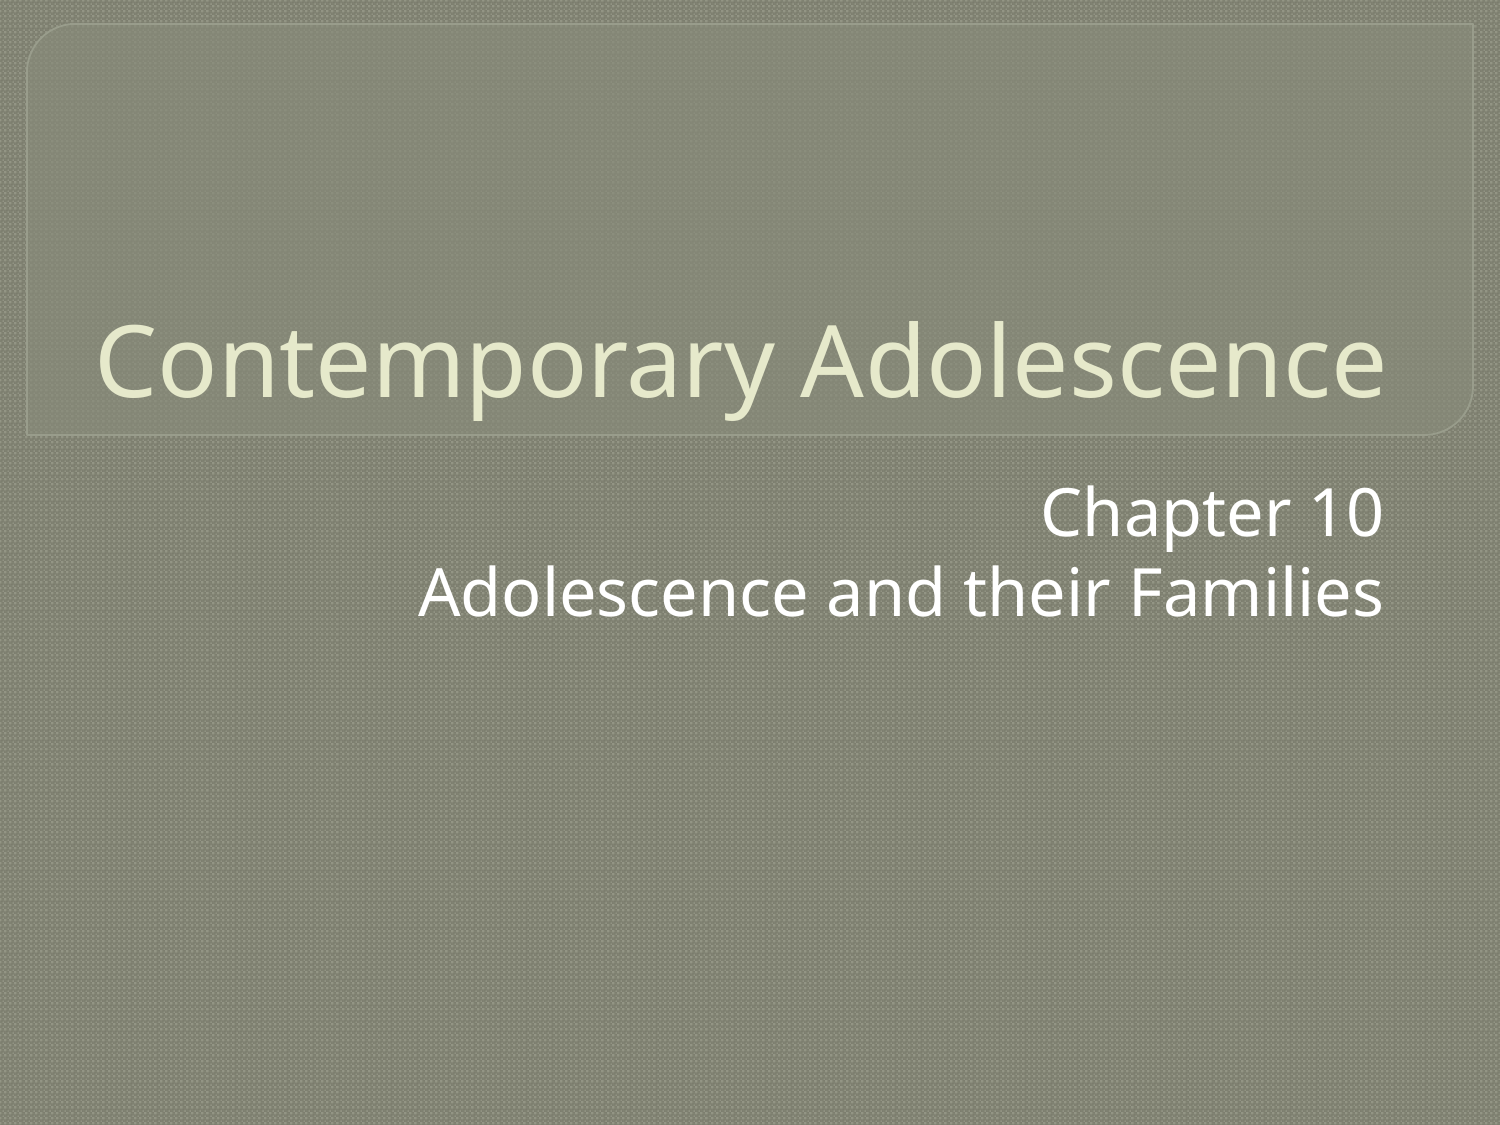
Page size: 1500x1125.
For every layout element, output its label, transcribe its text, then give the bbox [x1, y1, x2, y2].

title Contemporary Adolescence [76, 62, 1427, 425]
subtitle Chapter 10 Adolescence and their Families [350, 462, 1427, 750]
